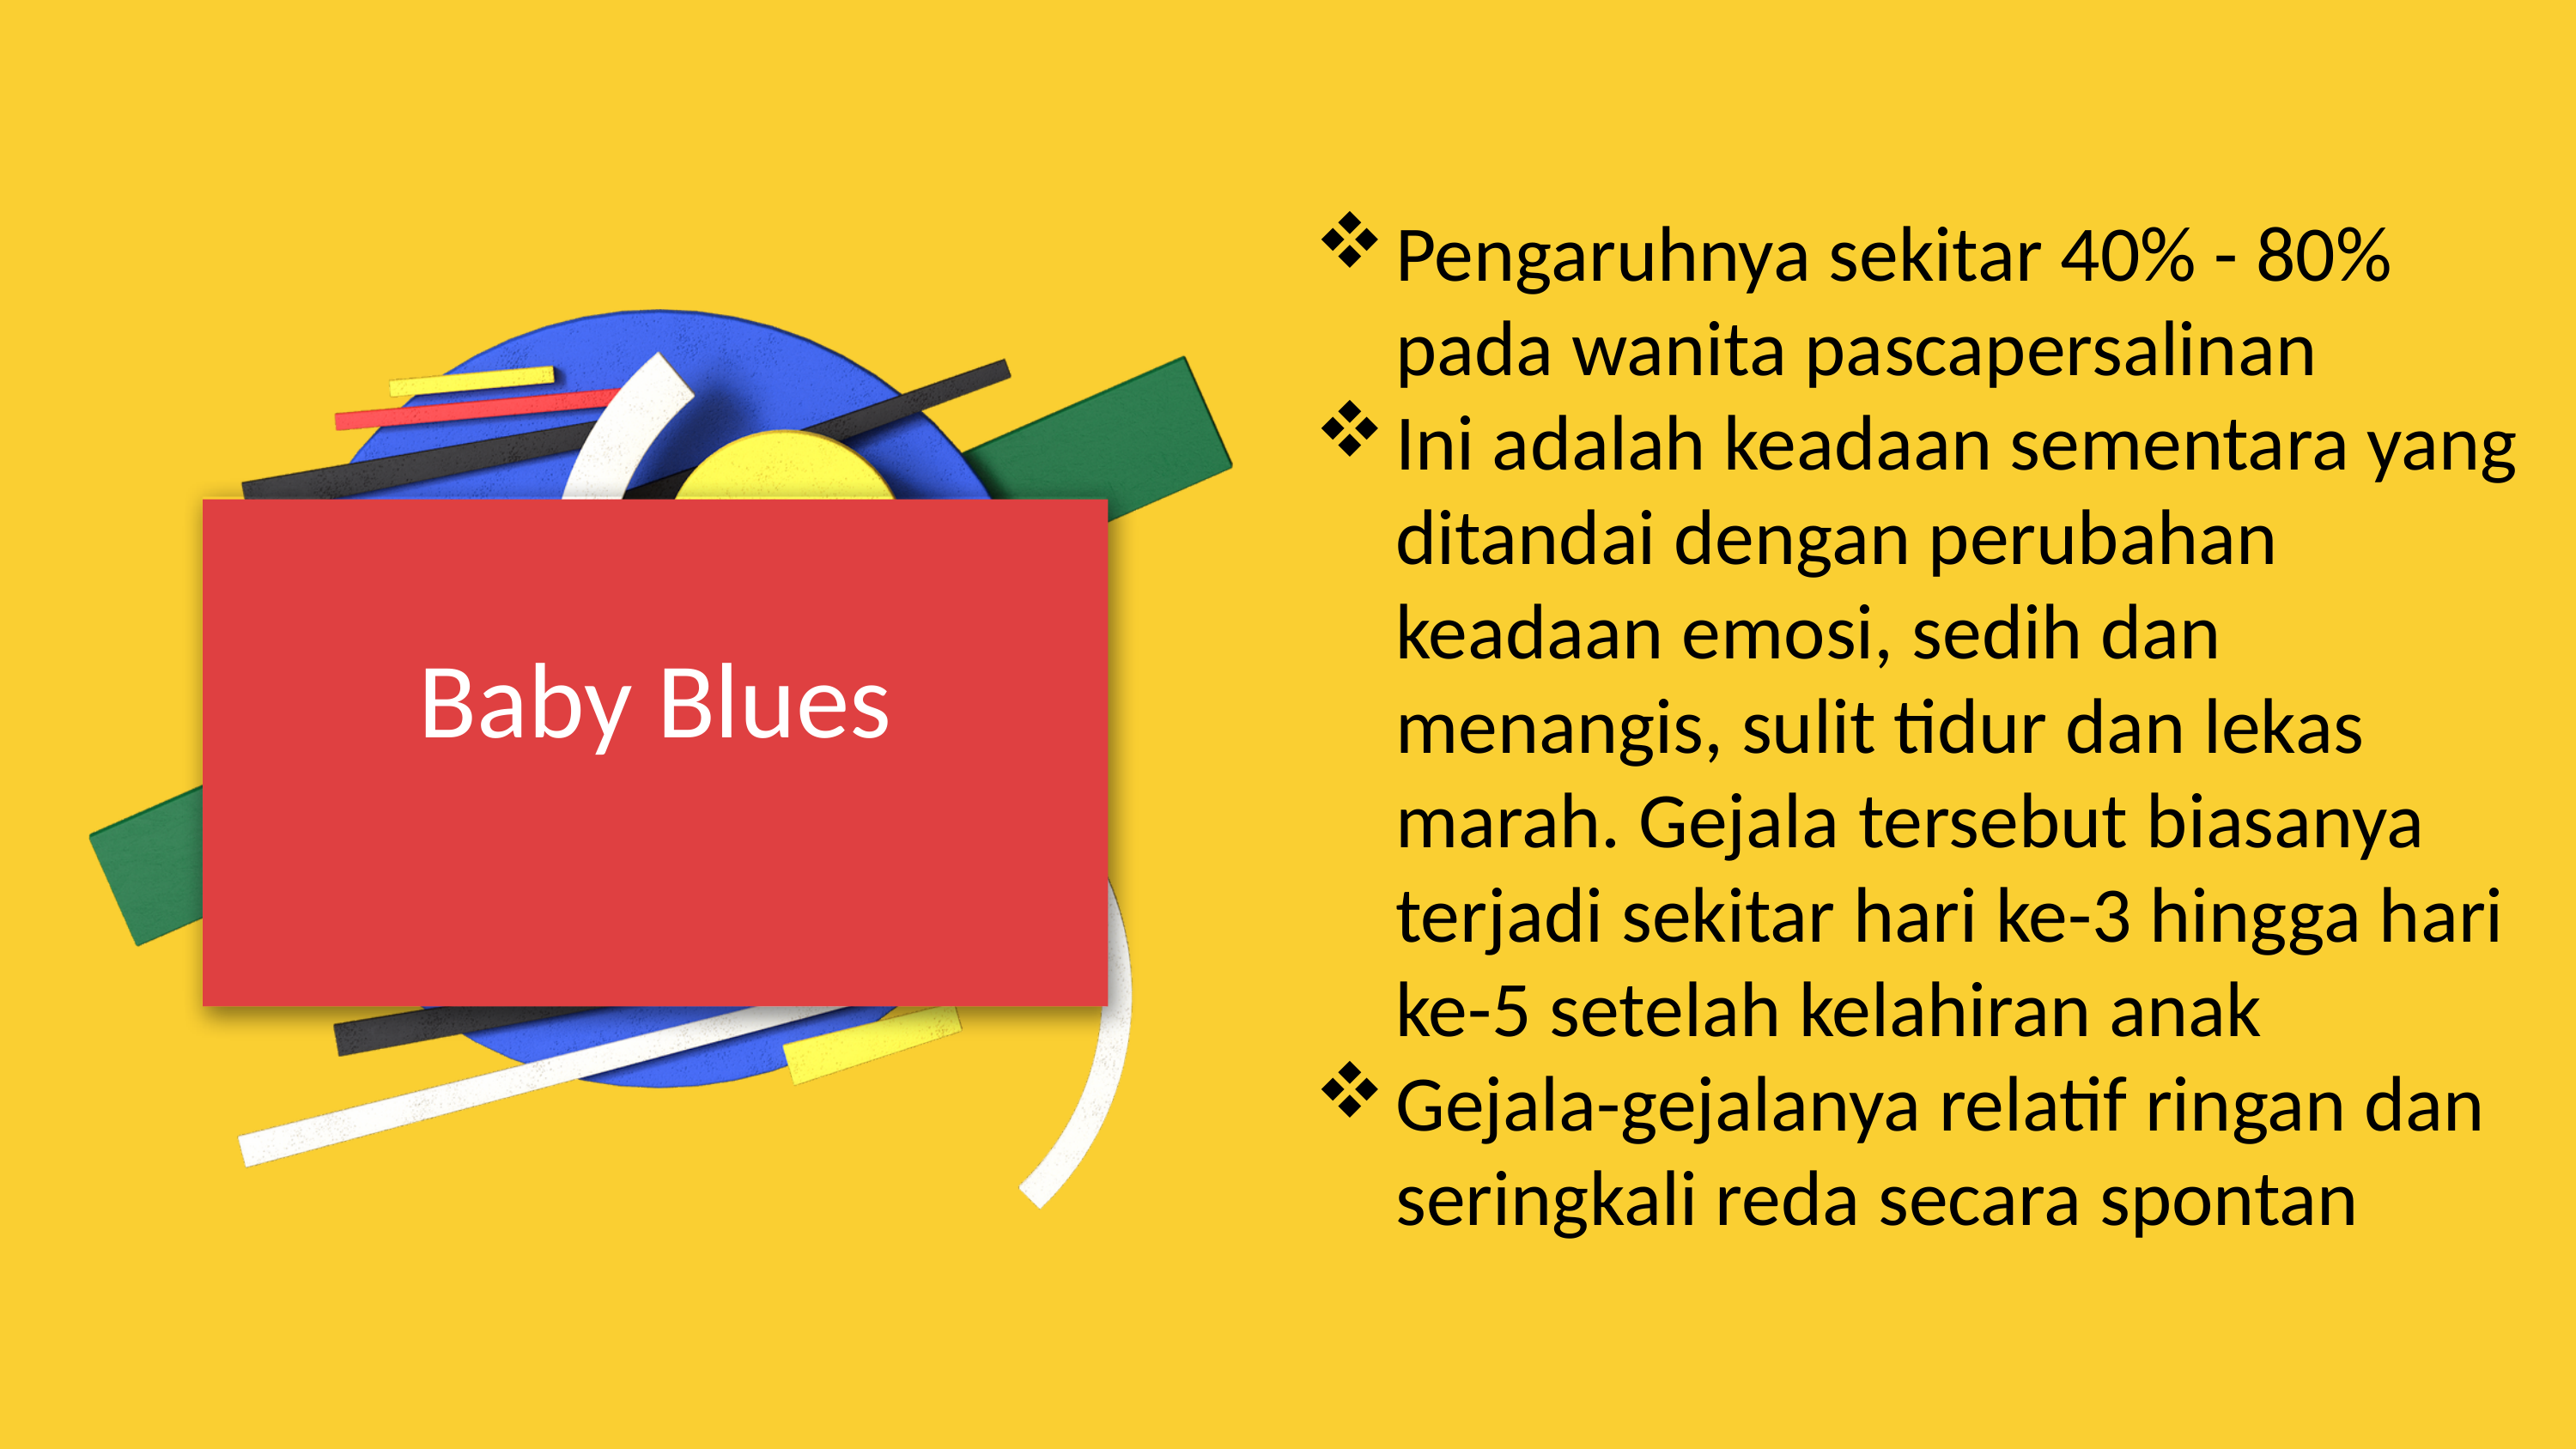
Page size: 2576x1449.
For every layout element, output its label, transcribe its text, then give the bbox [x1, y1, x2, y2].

picture [88, 309, 1233, 1210]
text_box Pengaruhnya sekitar 40% - 80% pada wanita pascapersalinan Ini adalah keadaan sementara yang ditandai dengan perubahan keadaan emosi, sedih dan menangis, sulit tidur dan lekas marah. Gejala tersebut biasanya terjadi sekitar hari ke-3 hingga hari ke-5 setelah kelahiran anak Gejala-gejalanya relatif ringan dan seringkali reda secara spontan [1315, 203, 2555, 1241]
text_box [181, 477, 1139, 1042]
